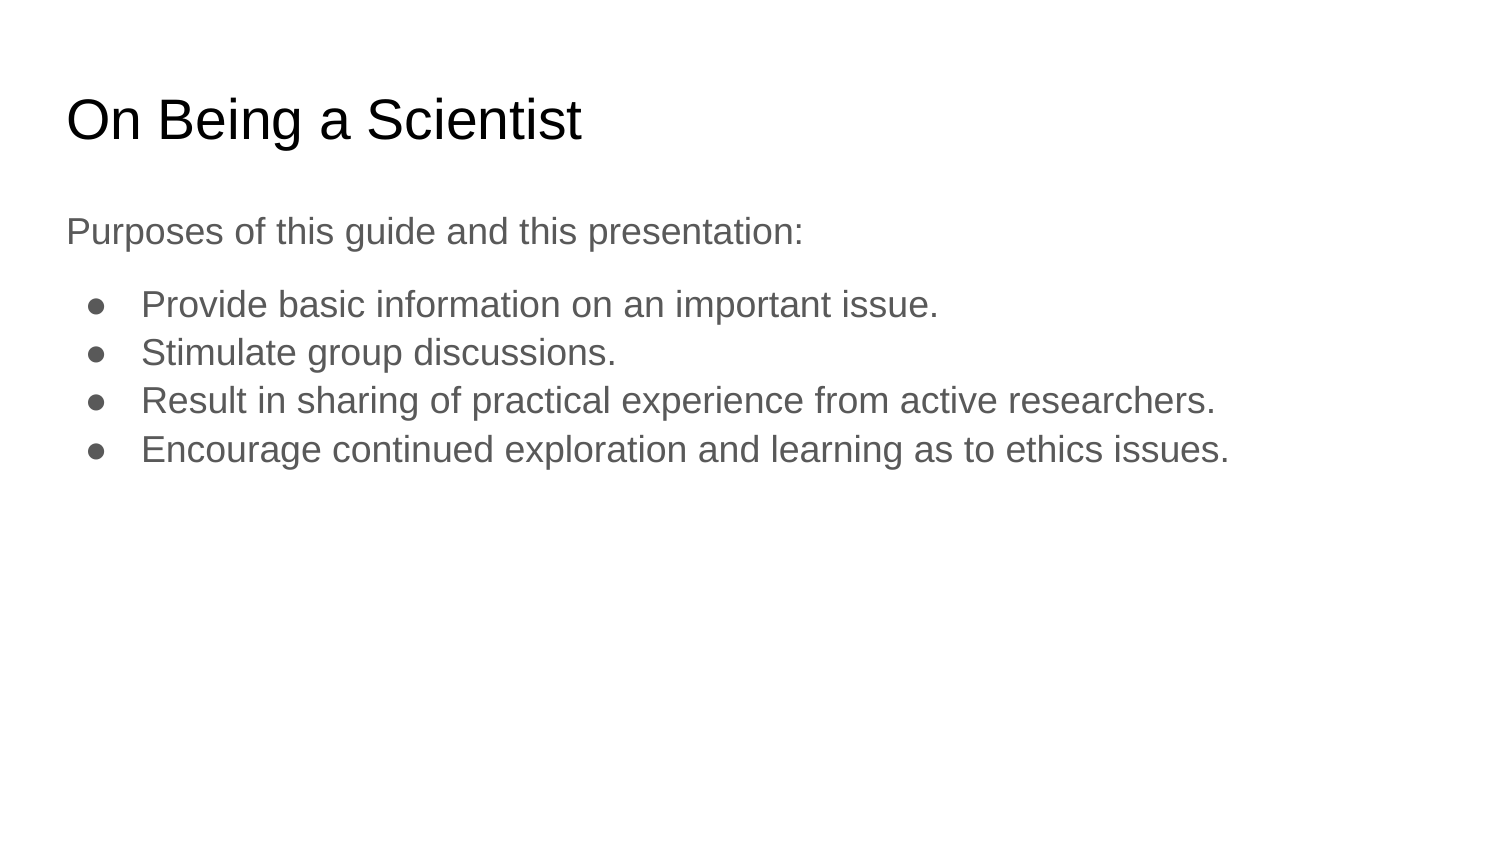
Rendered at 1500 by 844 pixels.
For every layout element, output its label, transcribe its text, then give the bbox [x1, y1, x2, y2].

title On Being a Scientist [51, 72, 1449, 167]
list Purposes of this guide and this presentation: Provide basic information on an important issue. Stimulate group discussions. Result in sharing of practical experience from active researchers. Encourage continued exploration and learning as to ethics issues. [51, 189, 1449, 750]
